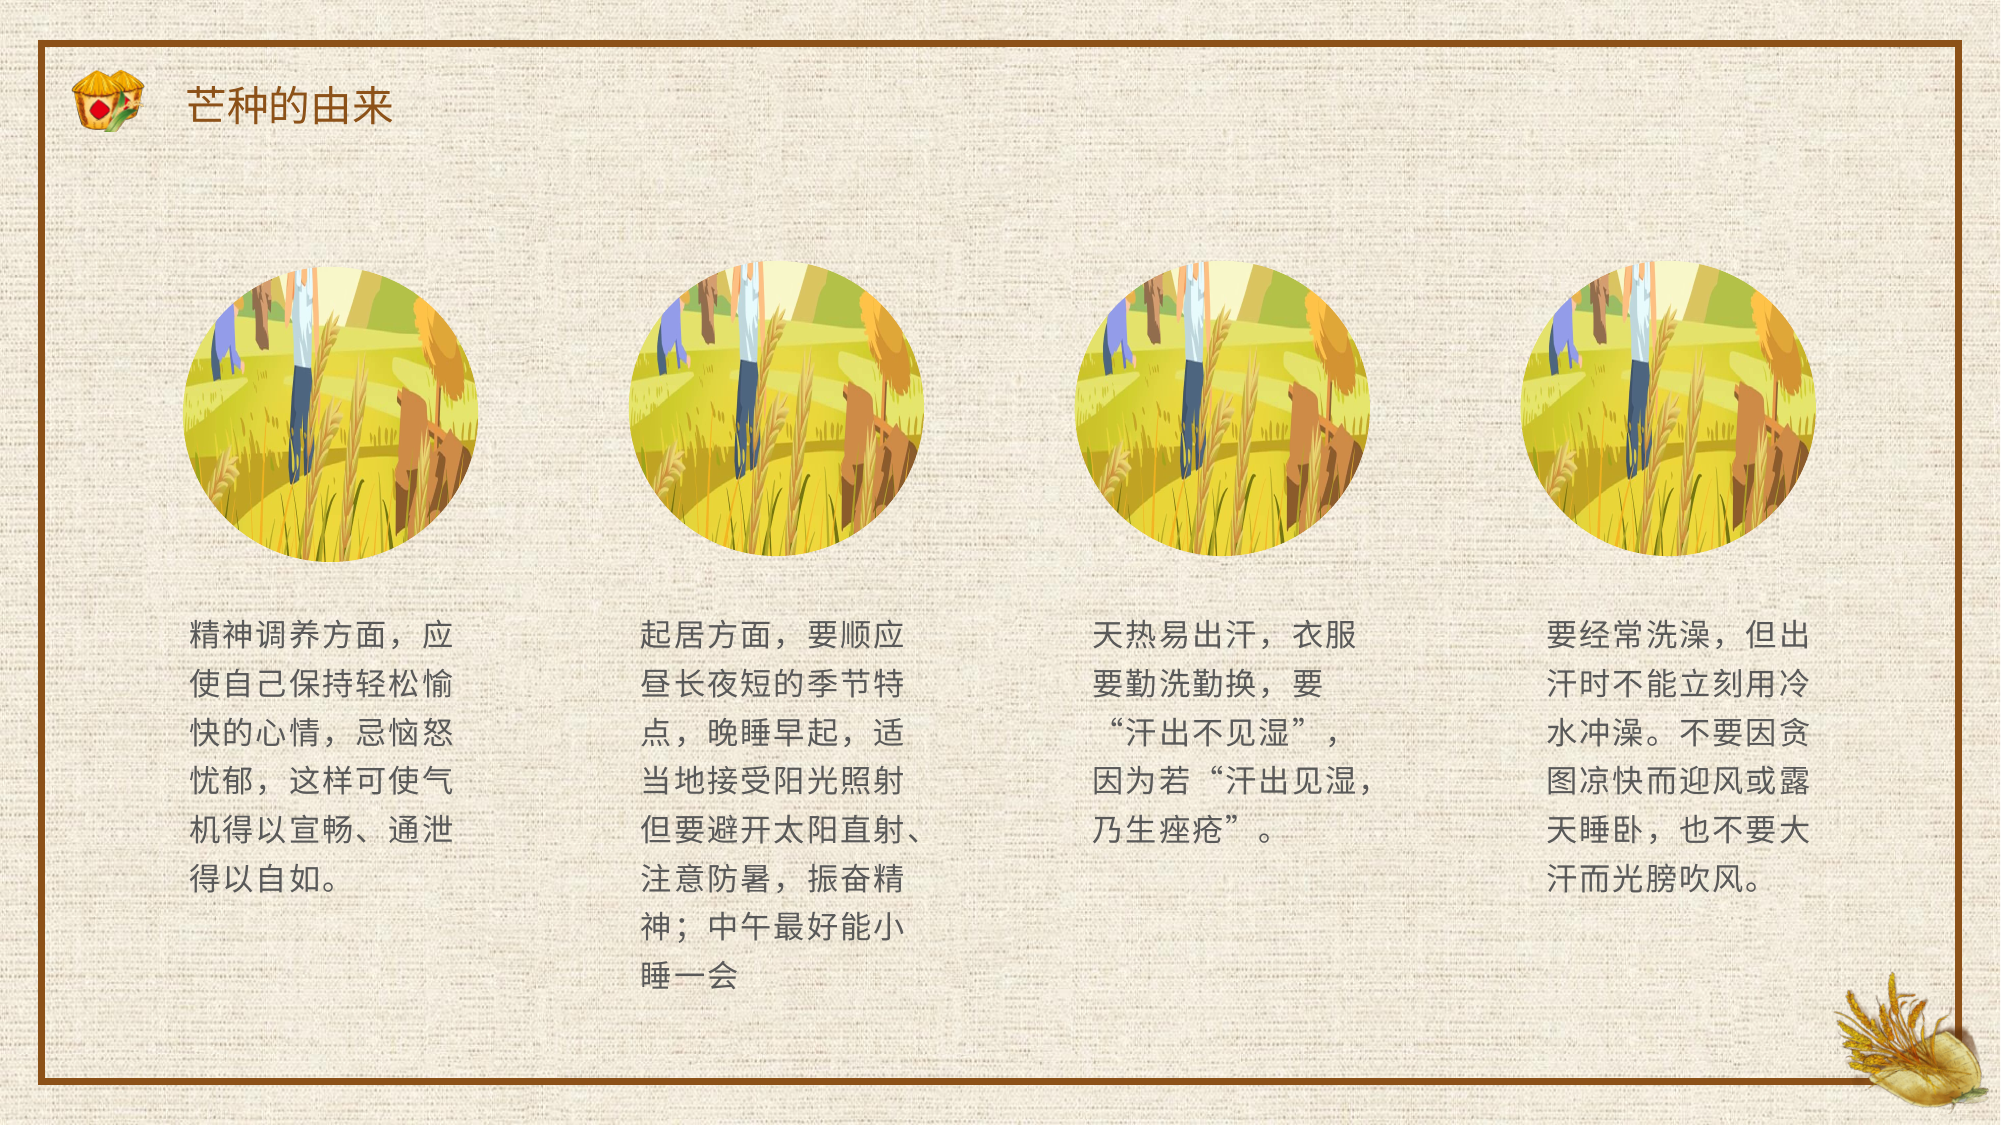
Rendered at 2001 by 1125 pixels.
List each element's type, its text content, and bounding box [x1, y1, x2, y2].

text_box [56, 69, 553, 138]
text_box 精神调养方面，应使自己保持轻松愉快的心情，忌恼怒忧郁，这样可使气机得以宣畅、通泄得以自如。 [174, 596, 485, 915]
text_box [182, 260, 1816, 563]
text_box 天热易出汗，衣服要勤洗勤换，要“汗出不见湿”，因为若“汗出见湿，乃生痤疮”。 [1077, 596, 1390, 915]
text_box 起居方面，要顺应昼长夜短的季节特点，晚睡早起，适当地接受阳光照射但要避开太阳直射、注意防暑，振奋精神；中午最好能小睡一会 [626, 596, 937, 955]
text_box 要经常洗澡，但出汗时不能立刻用冷水冲澡。不要因贪图凉快而迎风或露天睡卧，也不要大汗而光膀吹风。 [1531, 596, 1842, 955]
picture [0, 0, 2001, 1125]
